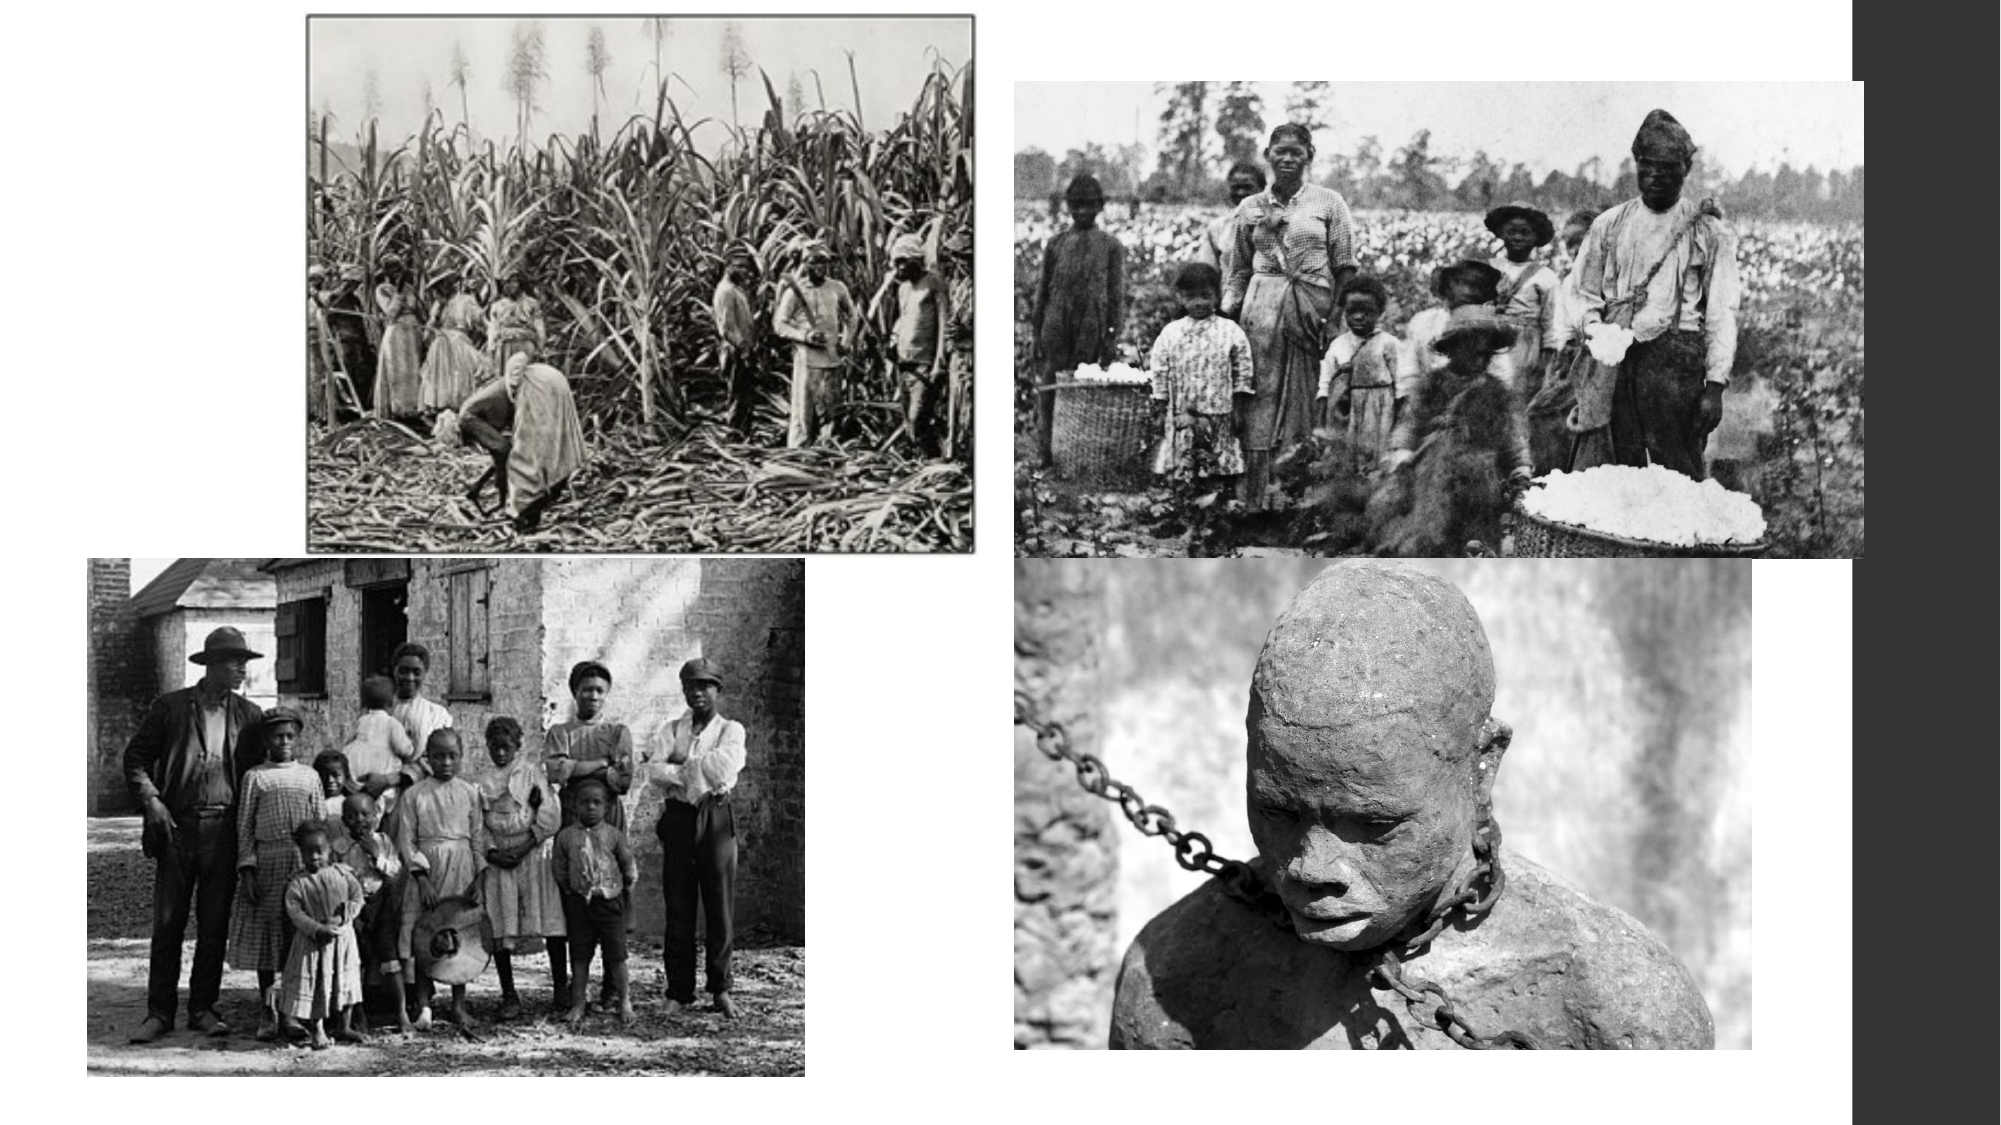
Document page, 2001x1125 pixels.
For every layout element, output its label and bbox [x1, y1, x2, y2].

picture [1014, 80, 1864, 1050]
picture [87, 10, 981, 1077]
